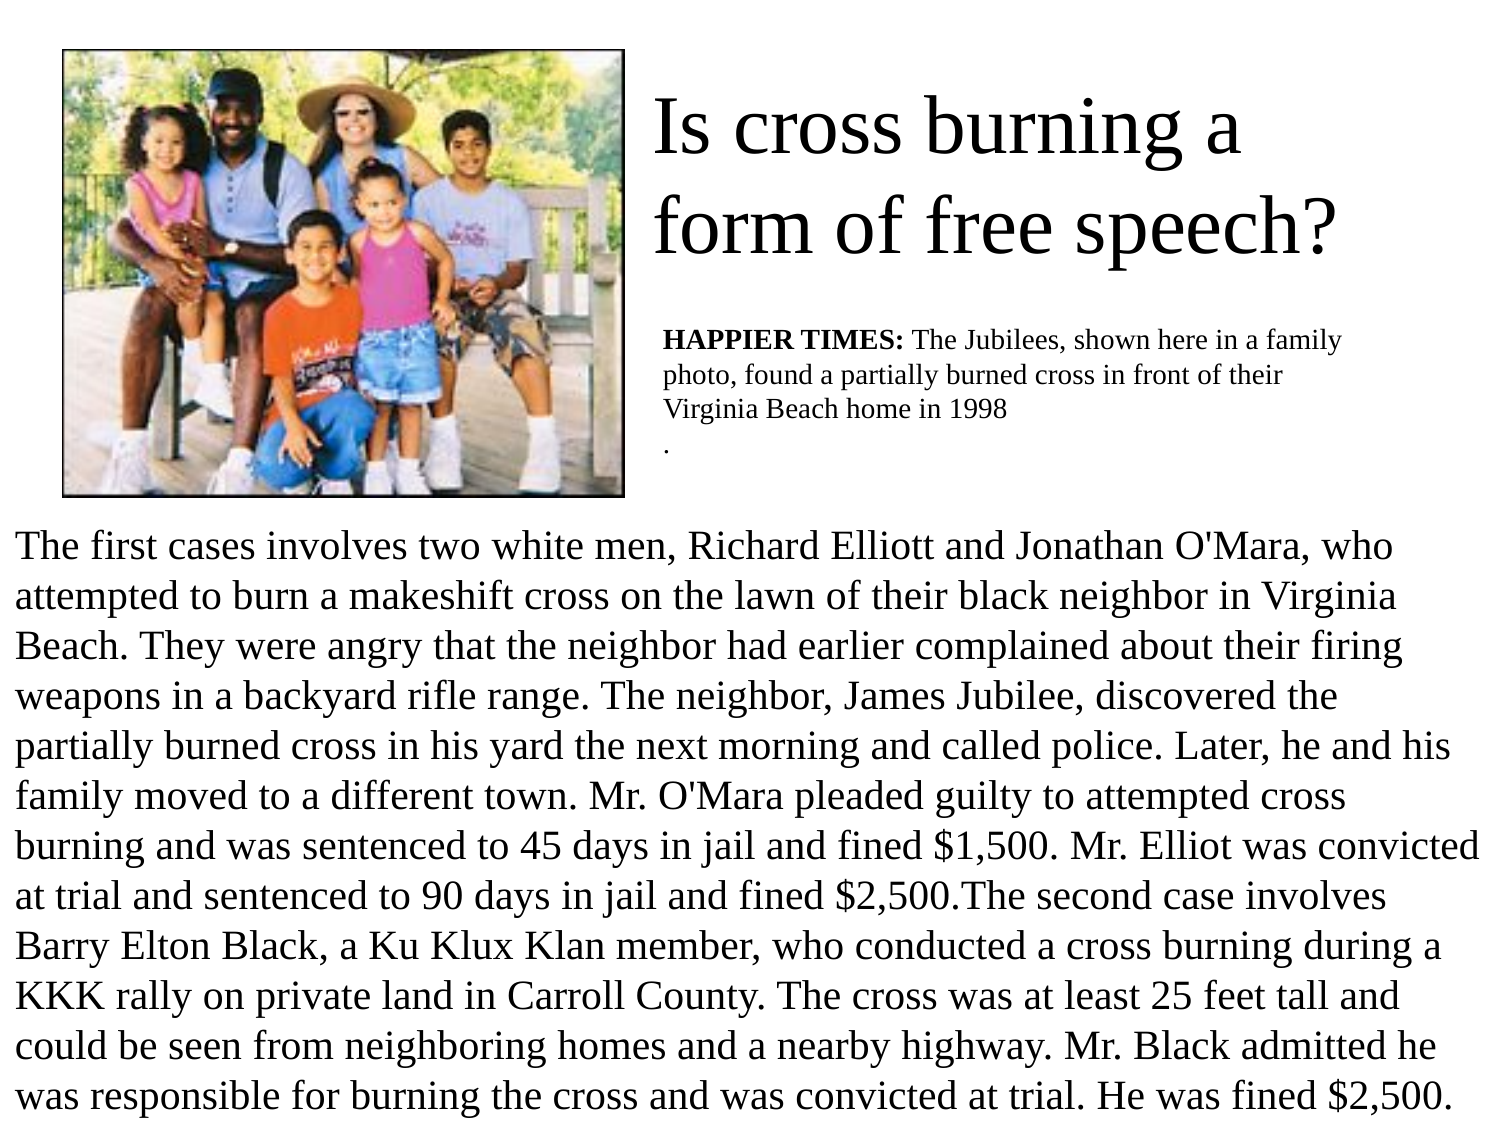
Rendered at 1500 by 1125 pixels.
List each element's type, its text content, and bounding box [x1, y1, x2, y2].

picture [62, 49, 626, 498]
text_box HAPPIER TIMES: The Jubilees, shown here in a family photo, found a partially burned cross in front of their Virginia Beach home in 1998 . [650, 319, 1350, 495]
text_box Is cross burning a form of free speech? [637, 62, 1438, 278]
text_box The first cases involves two white men, Richard Elliott and Jonathan O'Mara, who attempted to burn a makeshift cross on the lawn of their black neighbor in Virginia Beach. They were angry that the neighbor had earlier complained about their firing weapons in a backyard rifle range. The neighbor, James Jubilee, discovered the partially burned cross in his yard the next morning and called police. Later, he and his family moved to a different town. Mr. O'Mara pleaded guilty to attempted cross burning and was sentenced to 45 days in jail and fined $1,500. Mr. Elliot was convicted at trial and sentenced to 90 days in jail and fined $2,500.The second case involves Barry Elton Black, a Ku Klux Klan member, who conducted a cross burning during a KKK rally on private land in Carroll County. The cross was at least 25 feet tall and could be seen from neighboring homes and a nearby highway. Mr. Black admitted he was responsible for burning the cross and was convicted at trial. He was fined $2,500. [0, 510, 1500, 1125]
